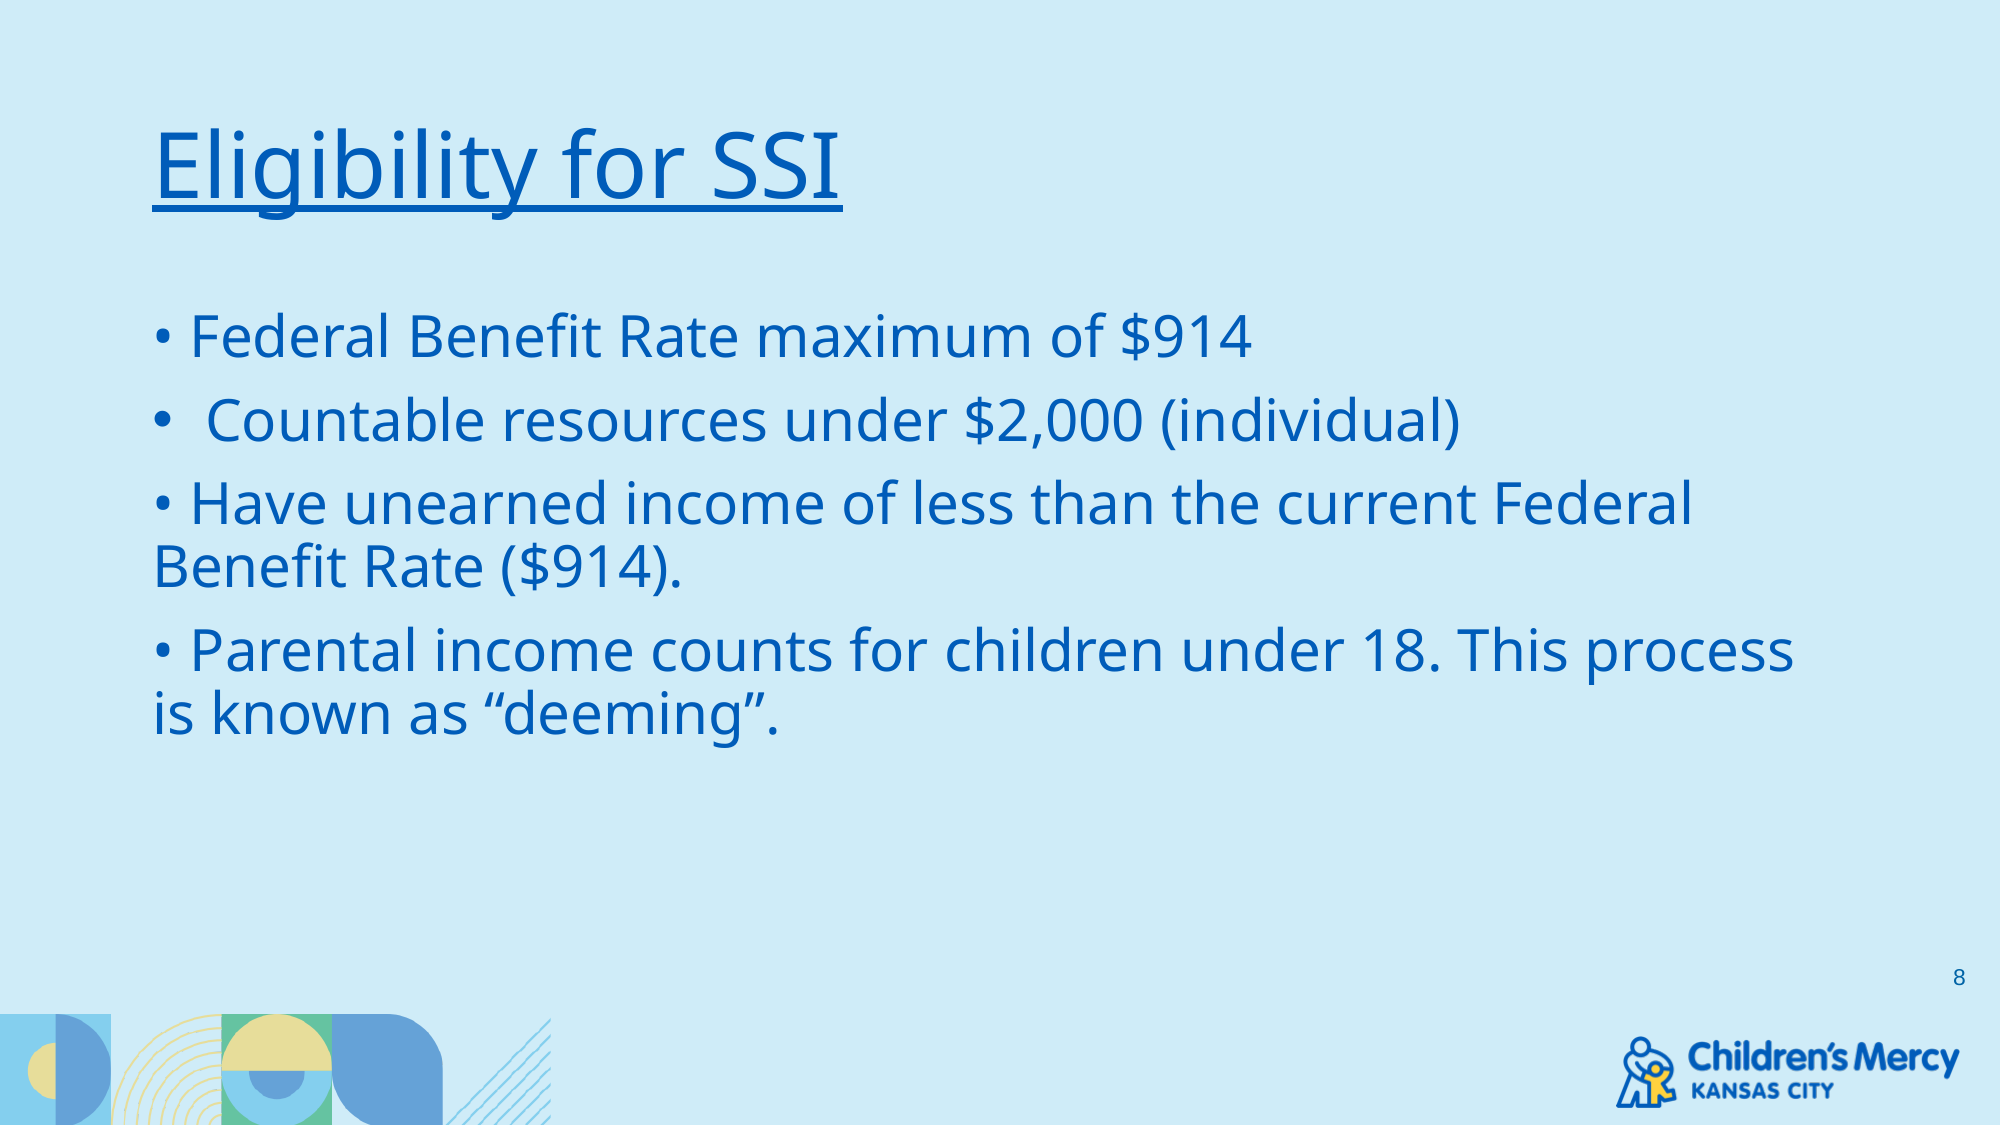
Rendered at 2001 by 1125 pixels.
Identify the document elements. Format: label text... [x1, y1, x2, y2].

slide_number 8 [1919, 946, 2000, 1007]
title Eligibility for SSI [137, 59, 1863, 278]
list • Federal Benefit Rate maximum of $914 Countable resources under $2,000 (individual) • Have unearned income of less than the current Federal Benefit Rate ($914). • Parental income counts for children under 18. This process is known as “deeming”. [137, 299, 1863, 1014]
picture [1616, 1036, 1960, 1108]
